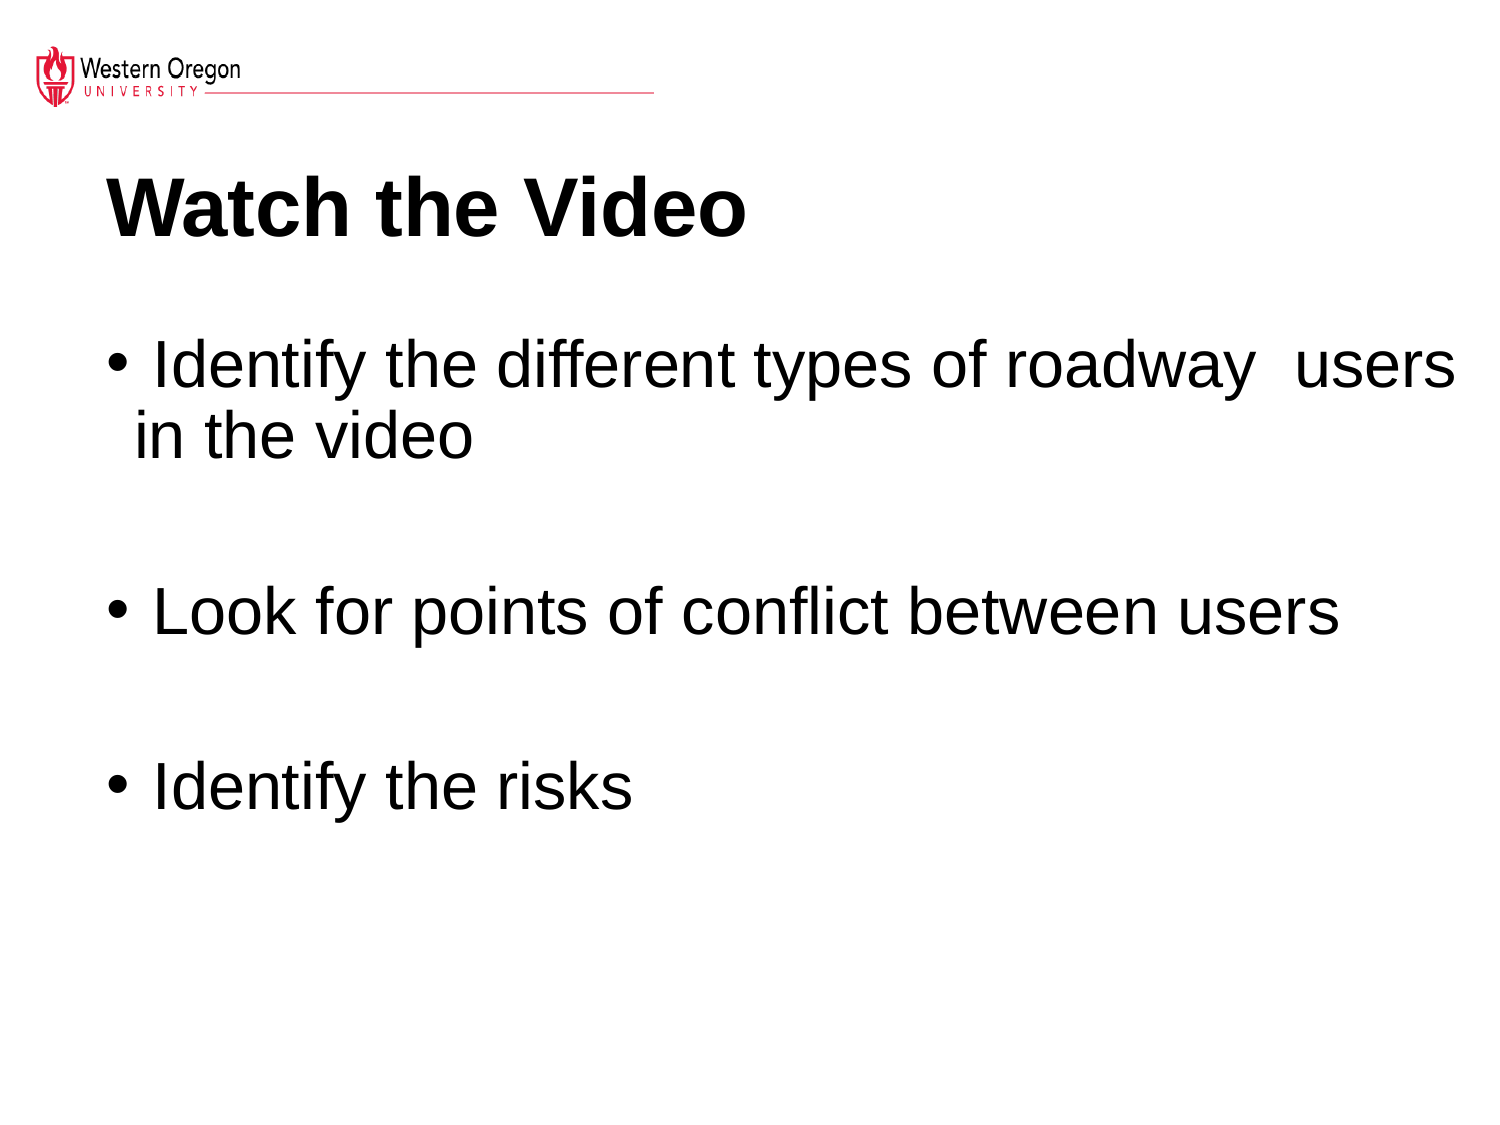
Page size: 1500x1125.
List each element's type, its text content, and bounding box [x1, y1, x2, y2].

picture [36, 46, 654, 107]
list Identify the different types of roadway users in the video Look for points of conflict between users Identify the risks [91, 322, 1475, 1038]
title Watch the Video [91, 143, 1385, 276]
